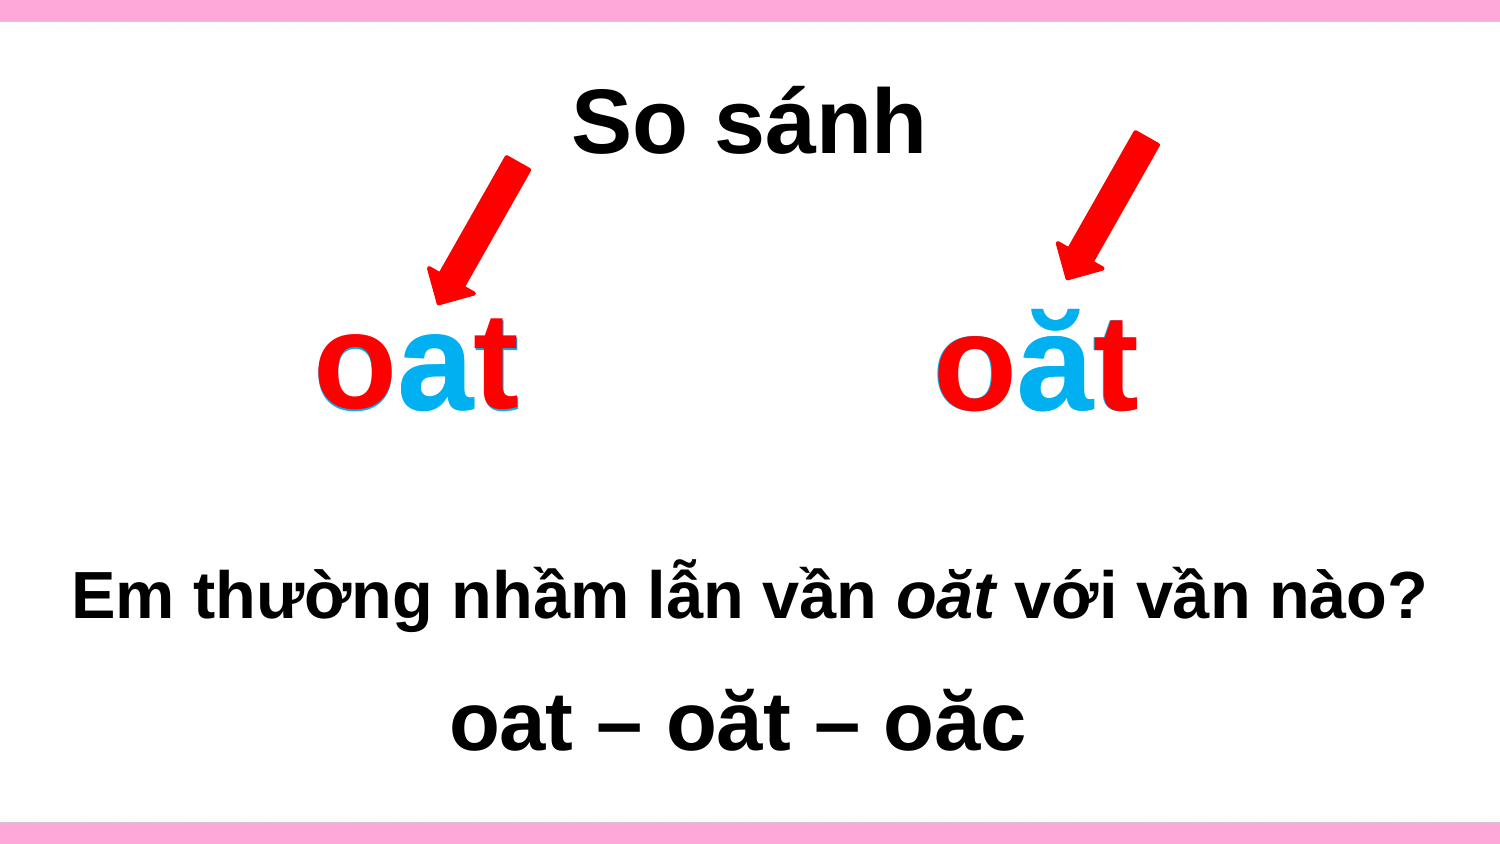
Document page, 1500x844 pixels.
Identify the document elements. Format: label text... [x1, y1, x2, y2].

title Em thường nhầm lẫn vần oăt với vần nào? [31, 521, 1469, 646]
text_box oat [227, 283, 606, 425]
text_box So sánh [74, 46, 1425, 188]
text_box [427, 155, 532, 306]
text_box oat – oăt – oăc [31, 646, 1469, 788]
text_box [1055, 130, 1160, 281]
picture [0, 0, 1500, 844]
text_box oăt [847, 285, 1226, 426]
